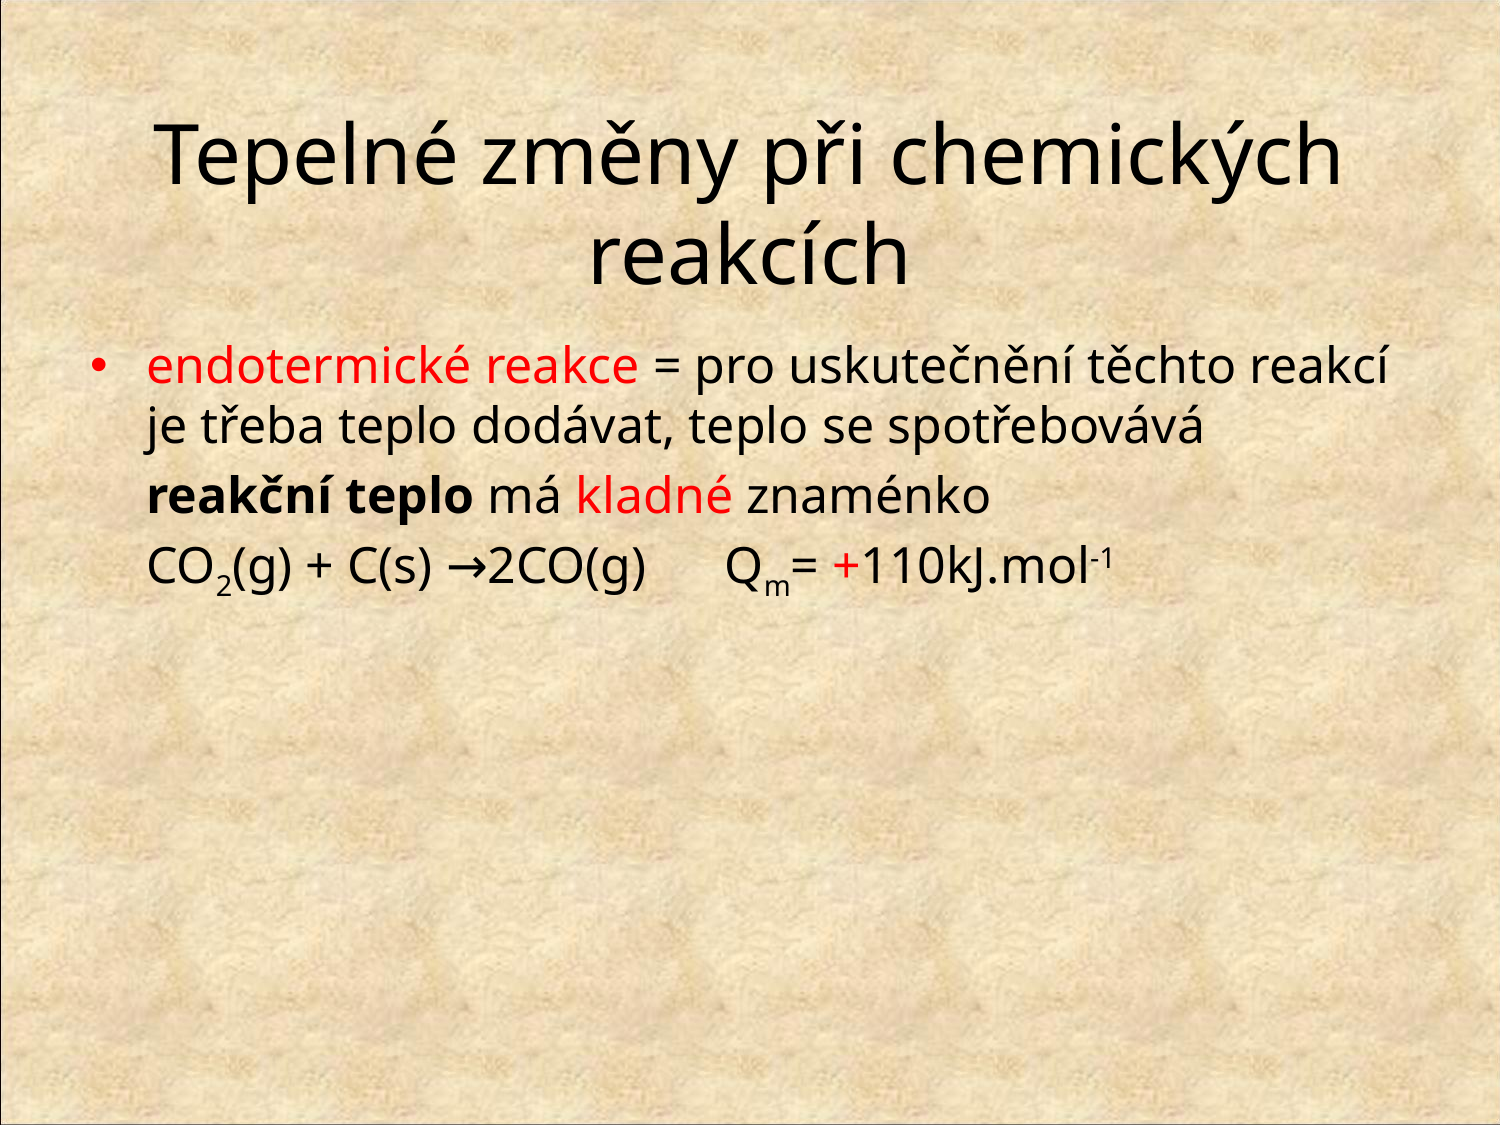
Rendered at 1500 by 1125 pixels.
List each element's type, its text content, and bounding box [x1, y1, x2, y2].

picture [0, 0, 1500, 1125]
list endotermické reakce = pro uskutečnění těchto reakcí je třeba teplo dodávat, teplo se spotřebovává reakční teplo má kladné znaménko CO2(g) + C(s) →2CO(g) Qm= +110kJ.mol-1 [74, 326, 1426, 1095]
title Tepelné změny při chemických reakcích [74, 148, 1426, 254]
